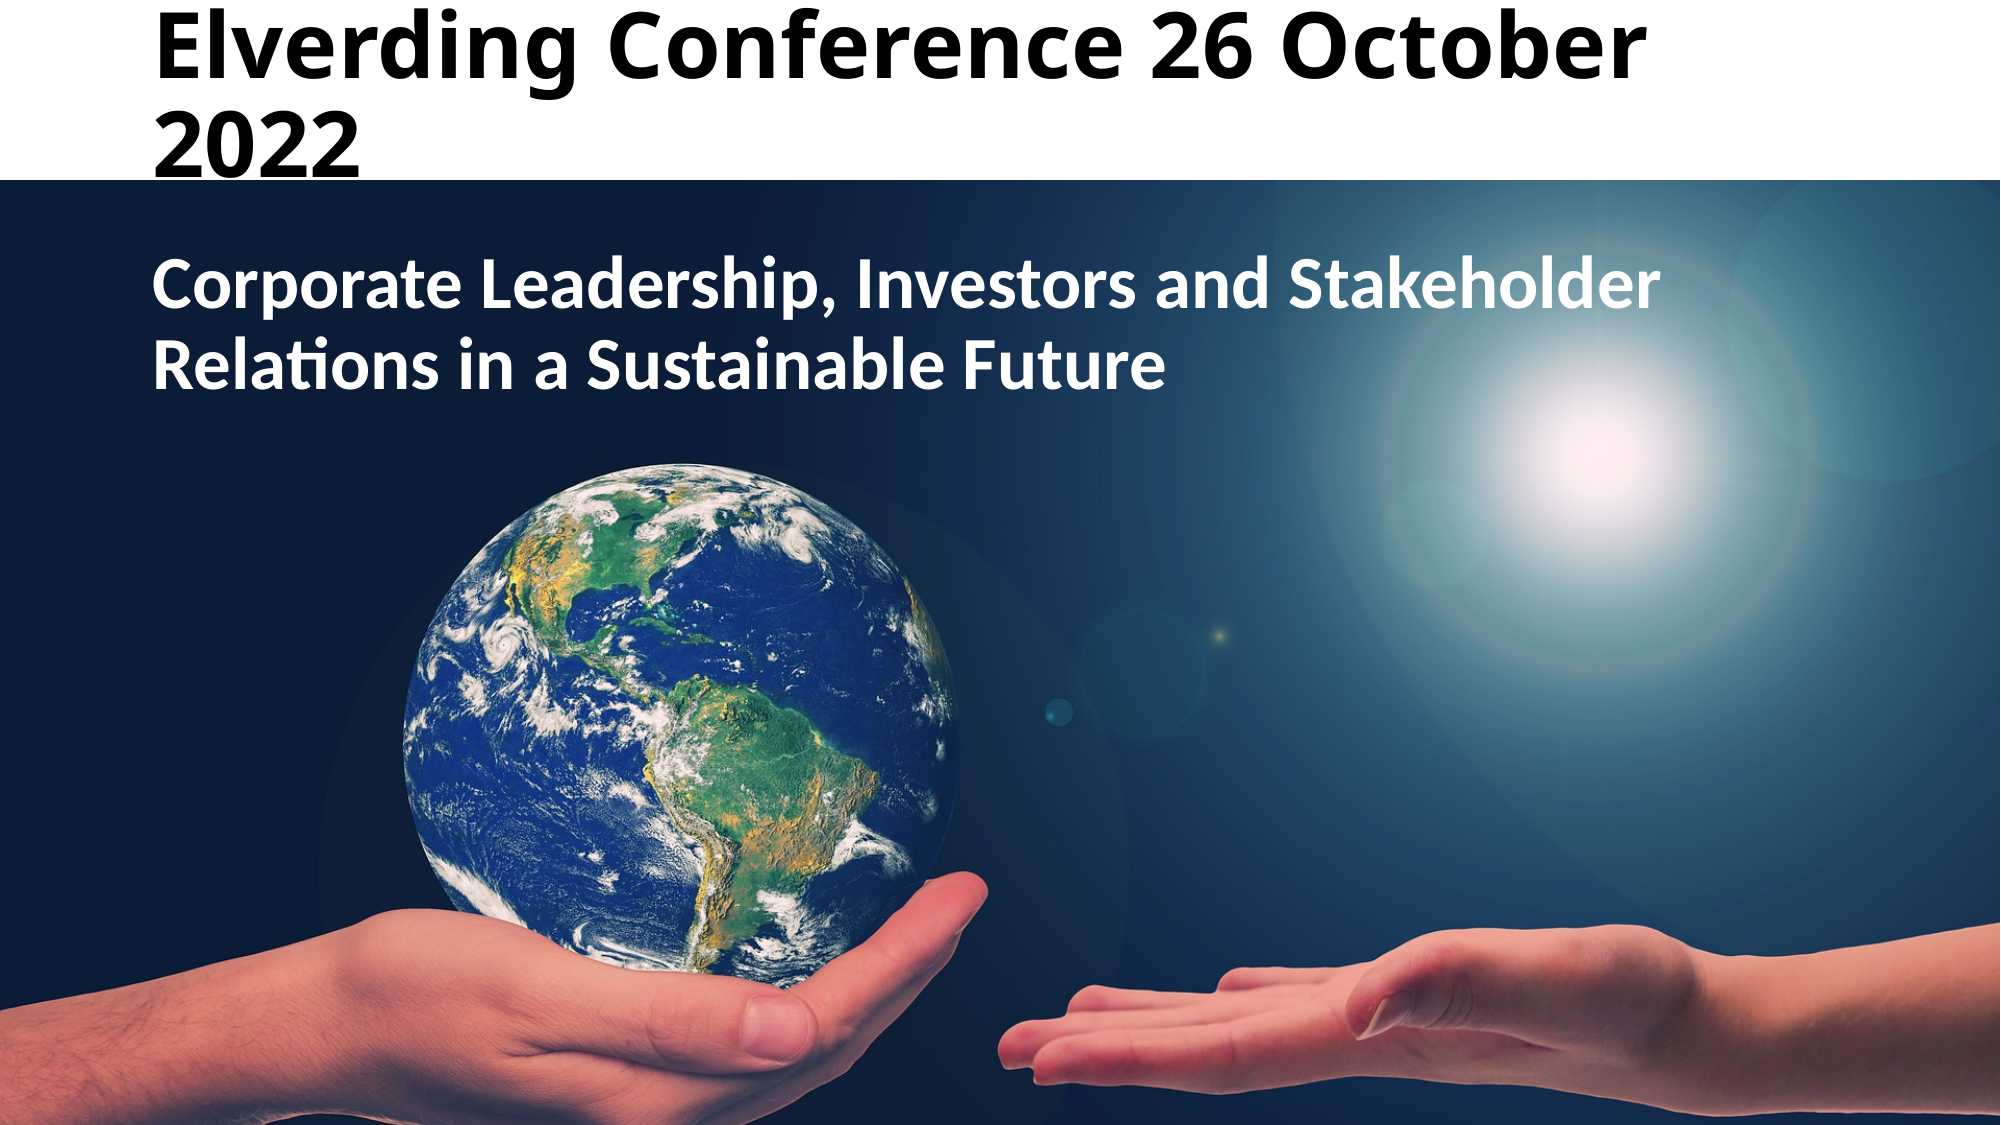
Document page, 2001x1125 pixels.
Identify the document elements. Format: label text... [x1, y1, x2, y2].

picture [0, 180, 2000, 1125]
title Elverding Conference 26 October 2022 [137, 23, 1863, 173]
